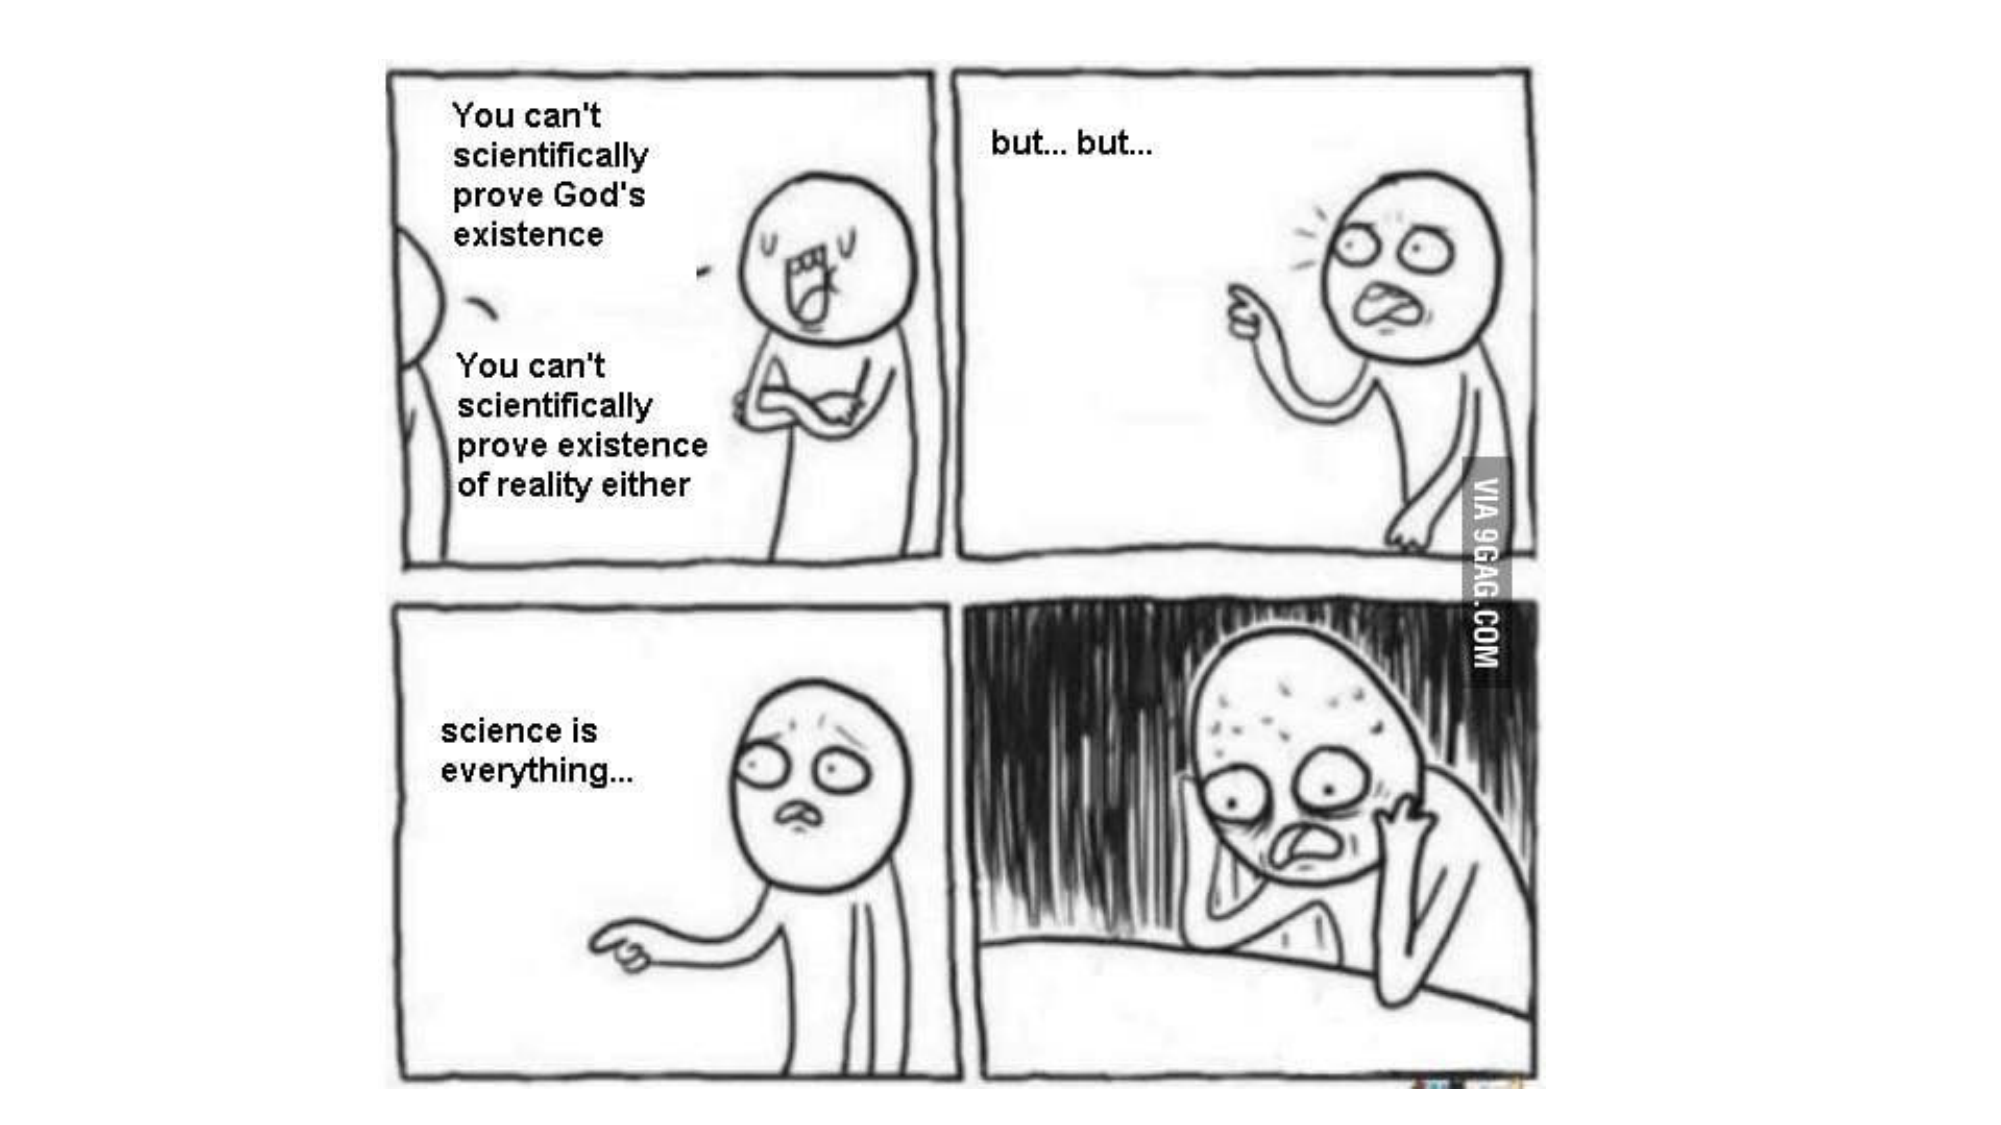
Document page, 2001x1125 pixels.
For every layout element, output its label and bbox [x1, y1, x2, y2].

picture [378, 59, 1546, 1090]
